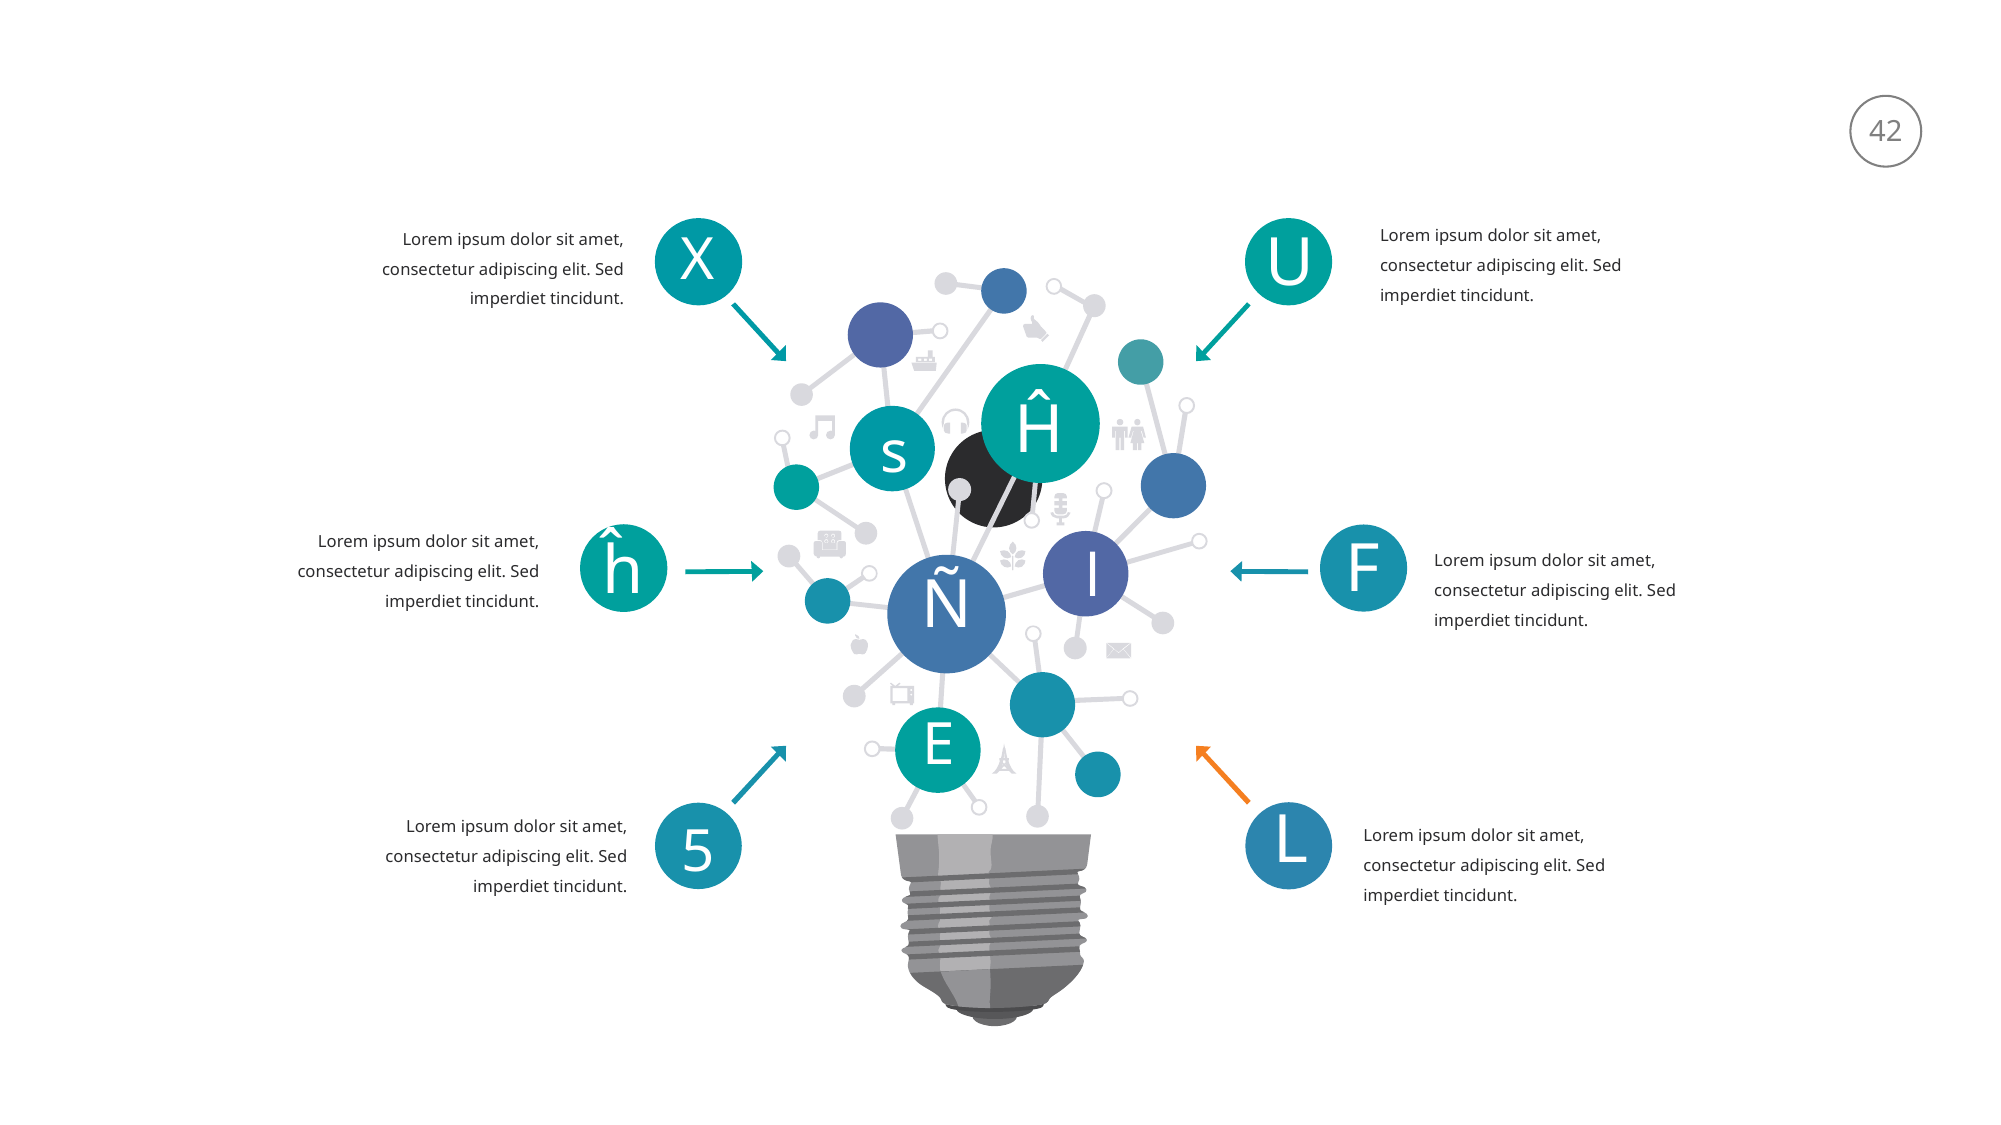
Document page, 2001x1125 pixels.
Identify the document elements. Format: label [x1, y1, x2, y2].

text_box [277, 199, 1697, 1027]
